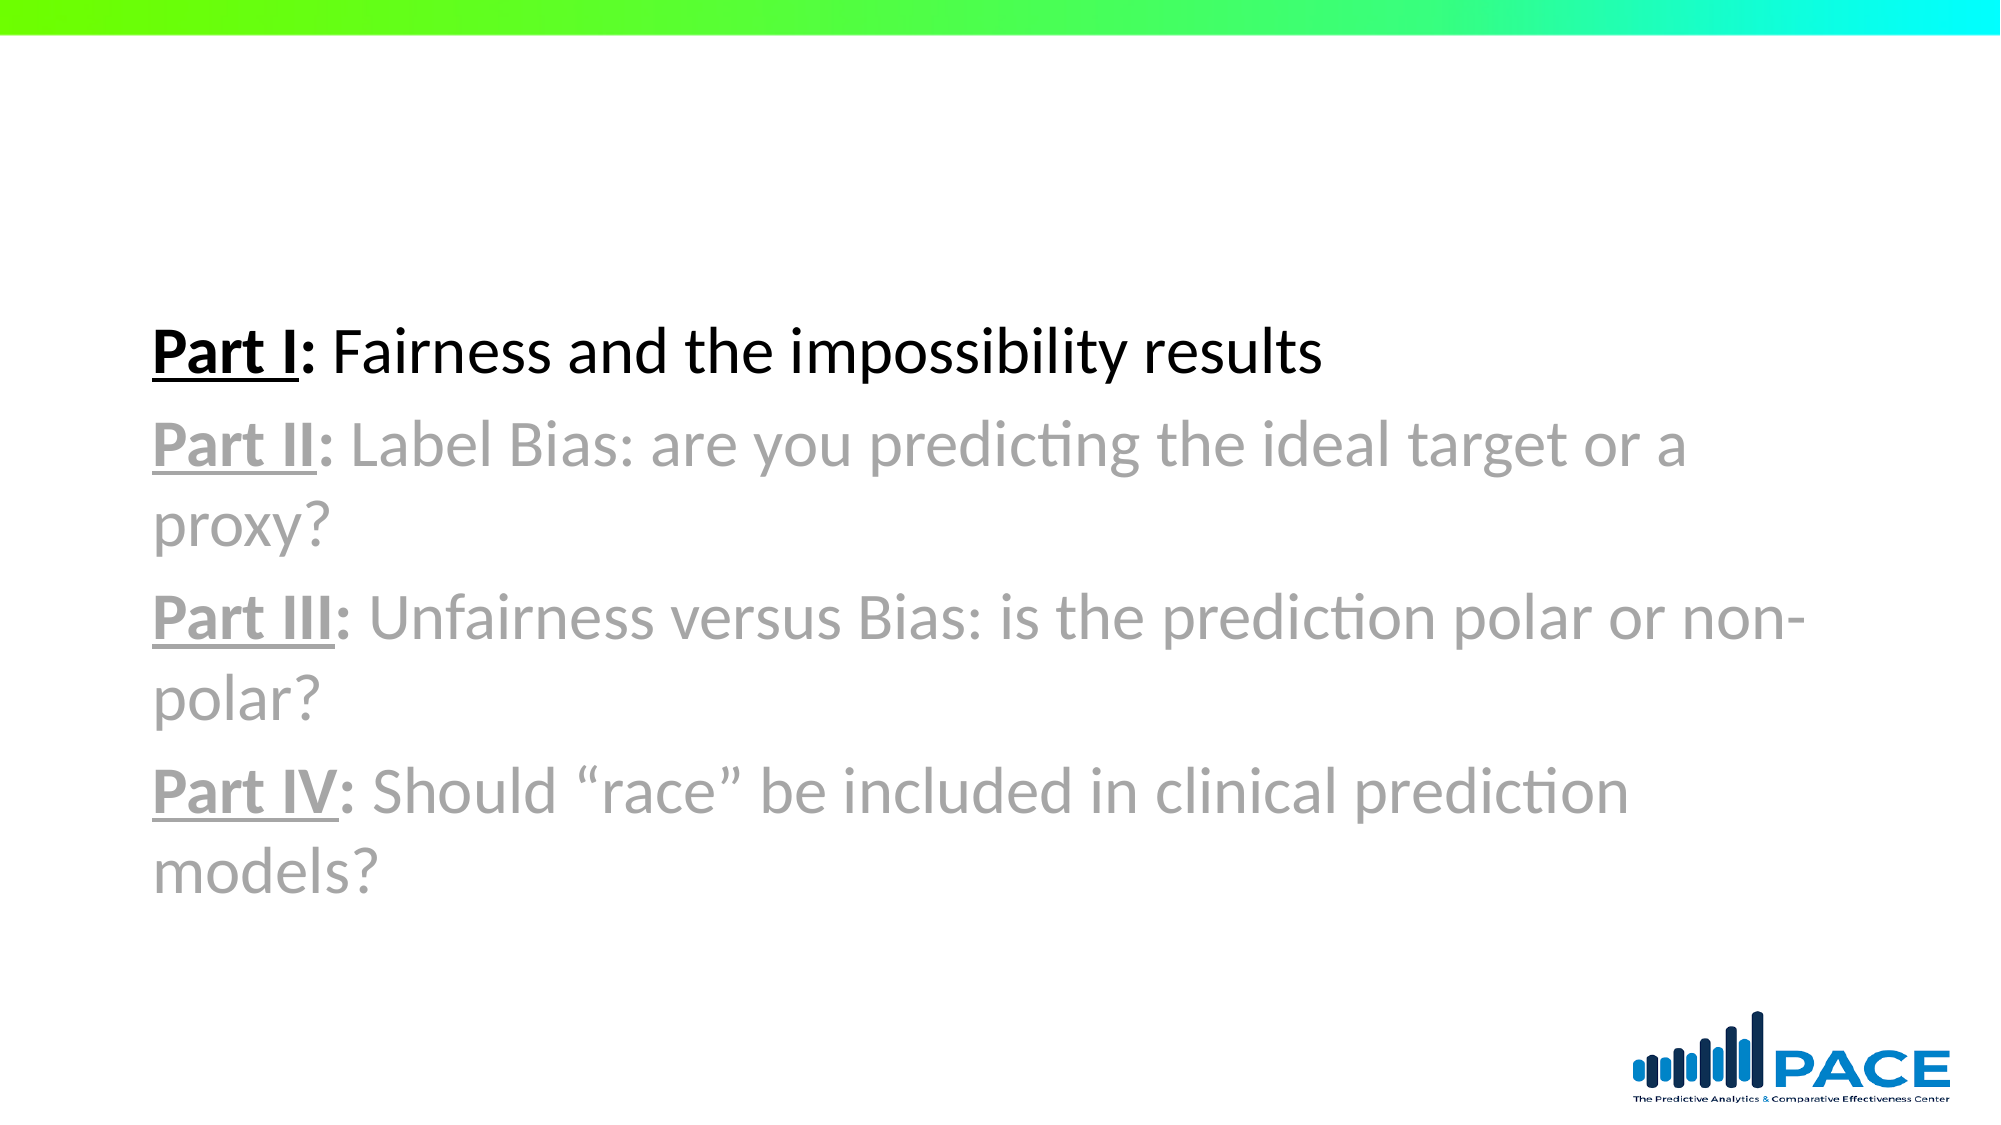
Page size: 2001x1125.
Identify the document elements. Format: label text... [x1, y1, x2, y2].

picture [0, 0, 2000, 38]
picture [1633, 1011, 1950, 1103]
list Part I: Fairness and the impossibility results Part II: Label Bias: are you predicting the ideal target or a proxy? Part III: Unfairness versus Bias: is the prediction polar or non-polar? Part IV: Should “race” be included in clinical prediction models? [137, 299, 1863, 1014]
